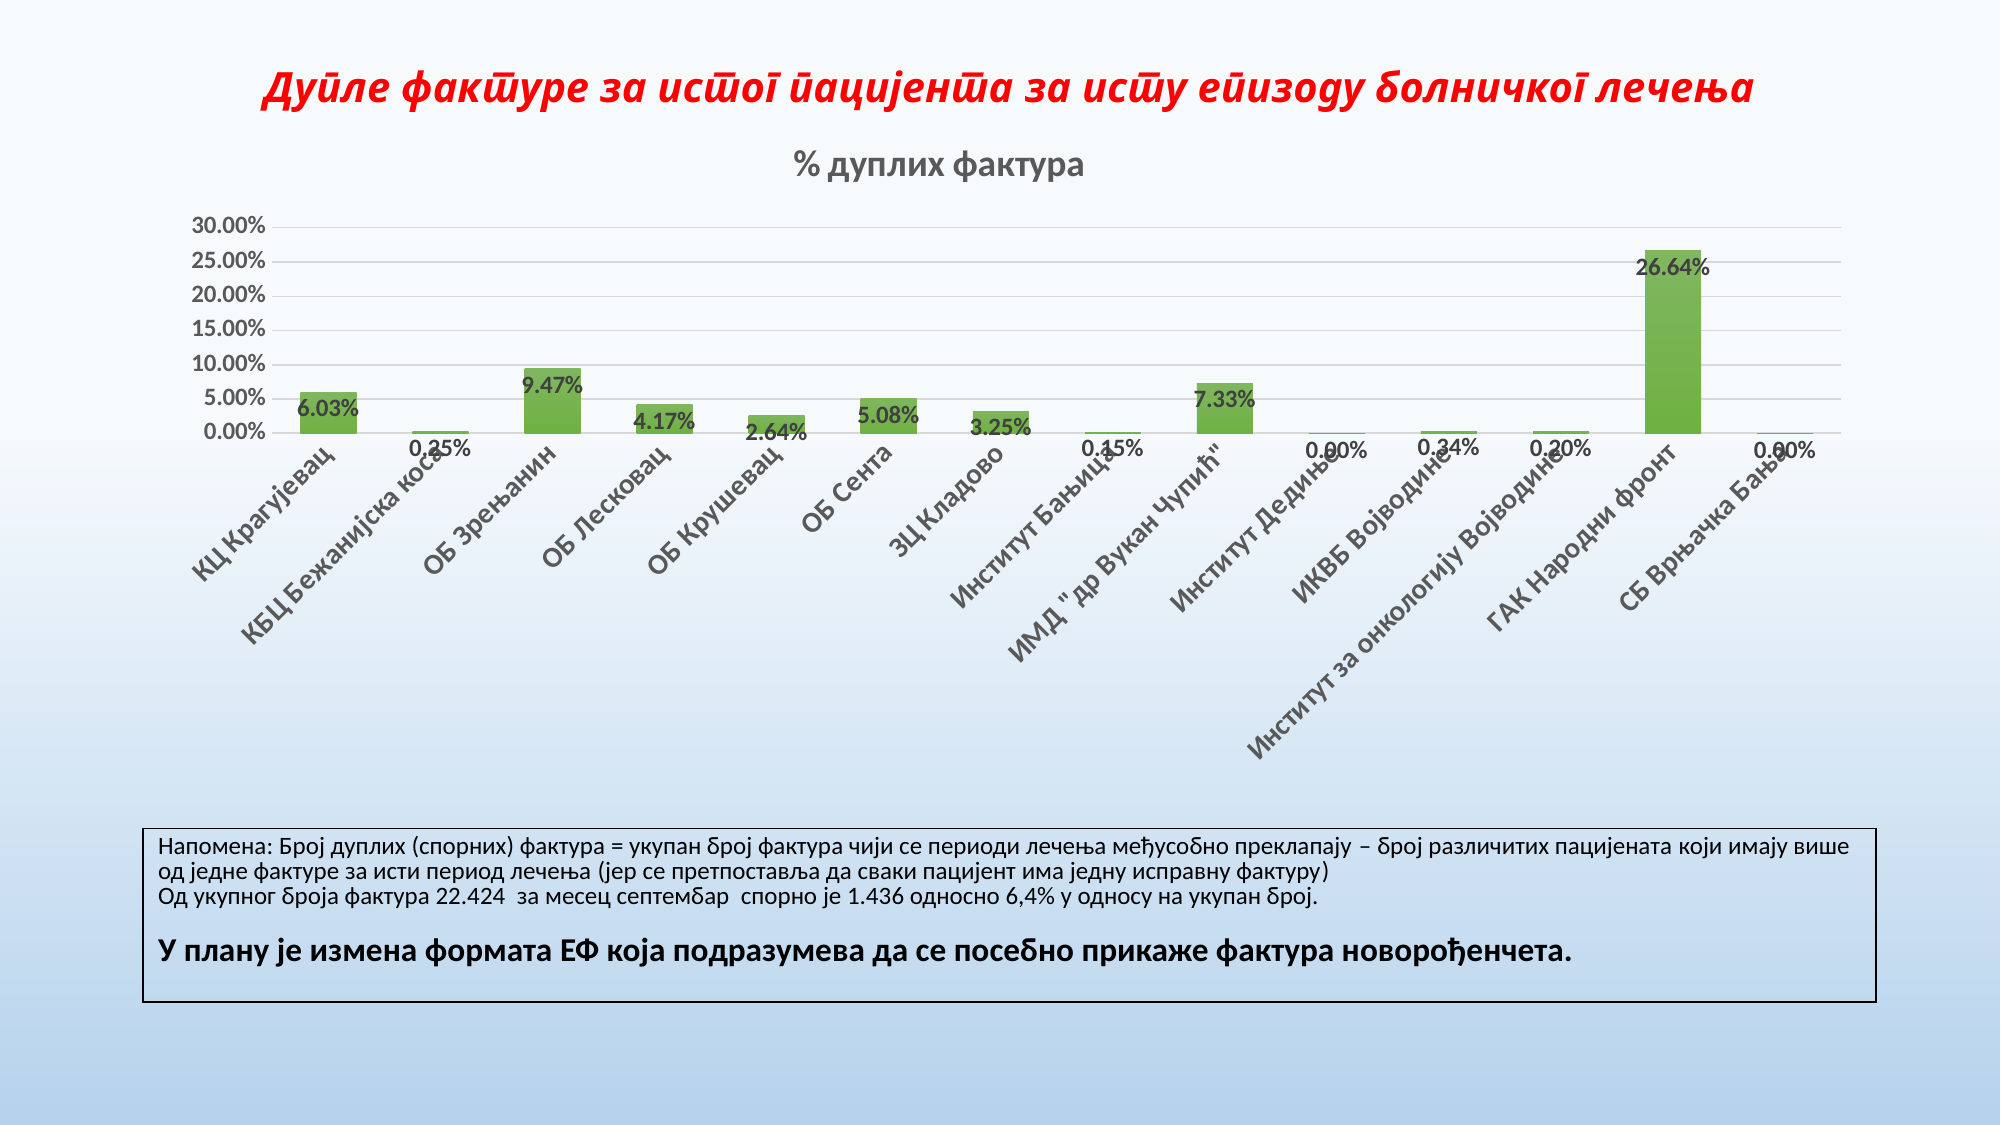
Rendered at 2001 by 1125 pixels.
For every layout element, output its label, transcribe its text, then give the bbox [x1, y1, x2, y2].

title Дупле фактуре за истог пацијента за исту епизоду болничког лечења [148, 59, 1871, 118]
chart [153, 120, 1876, 781]
table_header Напомена: Број дуплих (спорних) фактура = укупан број фактура чији се периоди лечења међусобно преклапају – број различитих пацијената који имају више од једне фактуре за исти период лечења (јер се претпоставља да сваки пацијент има једну исправну фактуру) Од укупног броја фактура 22.424 за месец септембар спорно је 1.436 односно 6,4% у односу на укупан број. У плану је измена формата ЕФ која подразумева да се посебно прикаже фактура новорођенчета. [144, 829, 1875, 1001]
